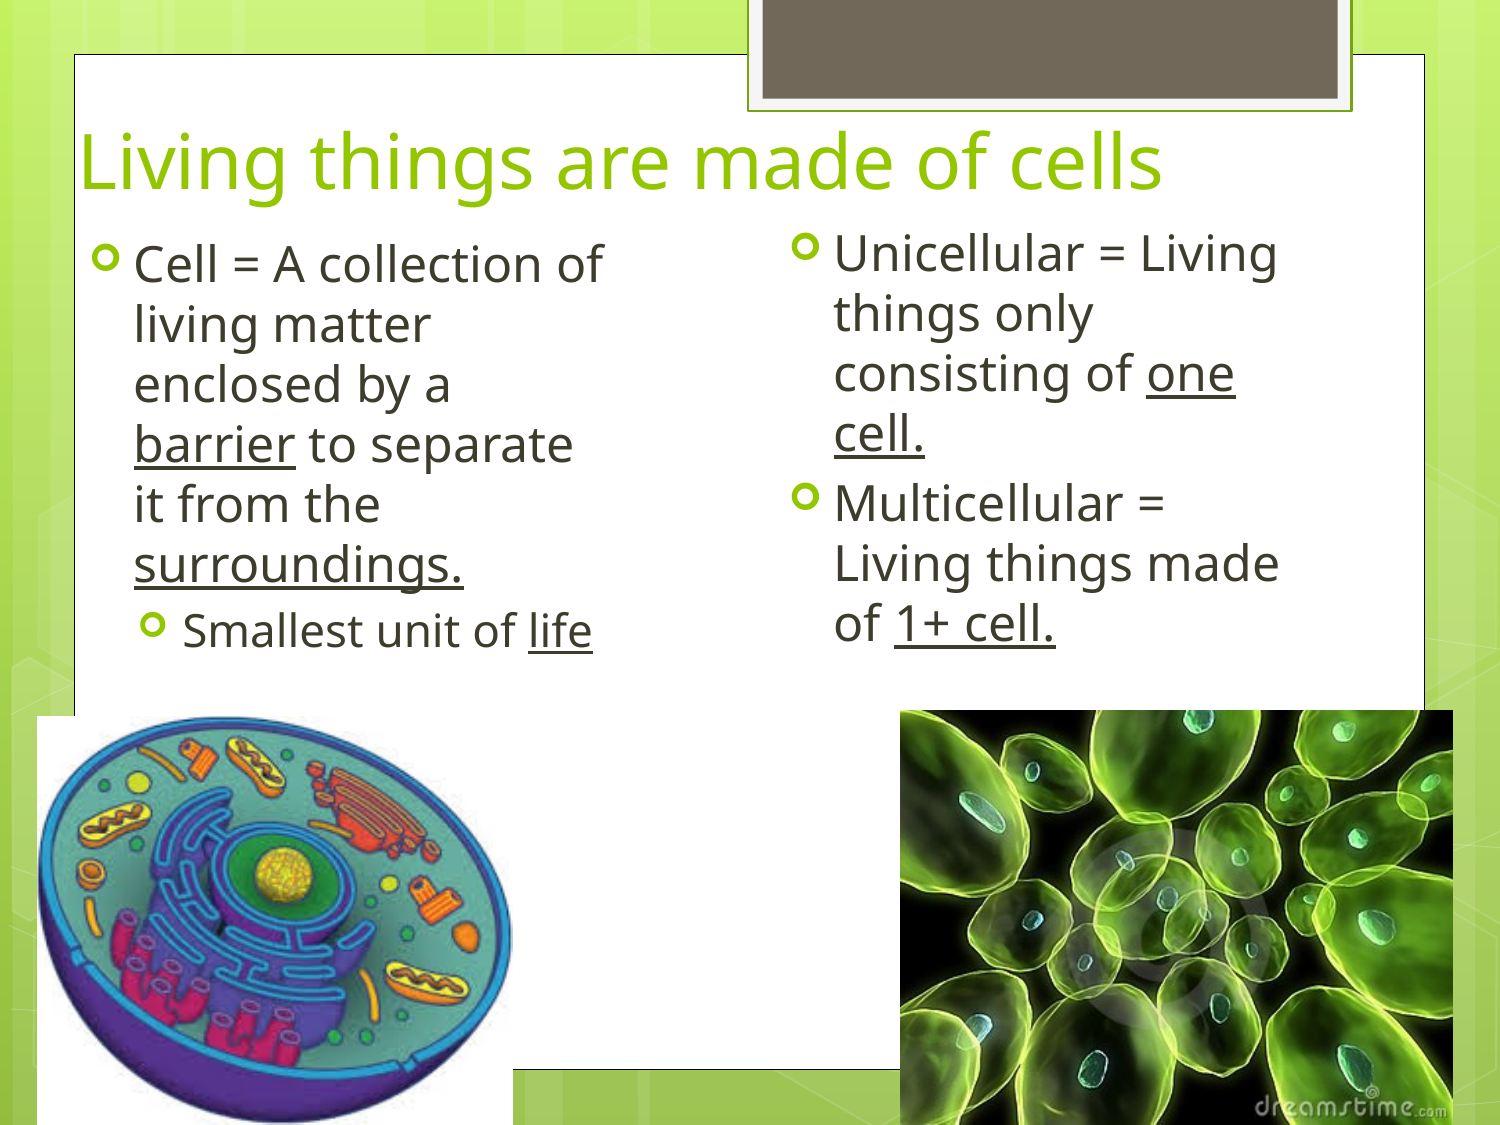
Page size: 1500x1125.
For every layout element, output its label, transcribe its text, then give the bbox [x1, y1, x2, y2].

picture [899, 709, 1454, 1125]
title Living things are made of cells [62, 24, 1215, 213]
picture [37, 716, 513, 1125]
list Unicellular = Living things only consisting of one cell. Multicellular = Living things made of 1+ cell. [762, 143, 1324, 717]
list Cell = A collection of living matter enclosed by a barrier to separate it from the surroundings. Smallest unit of life [62, 224, 624, 798]
